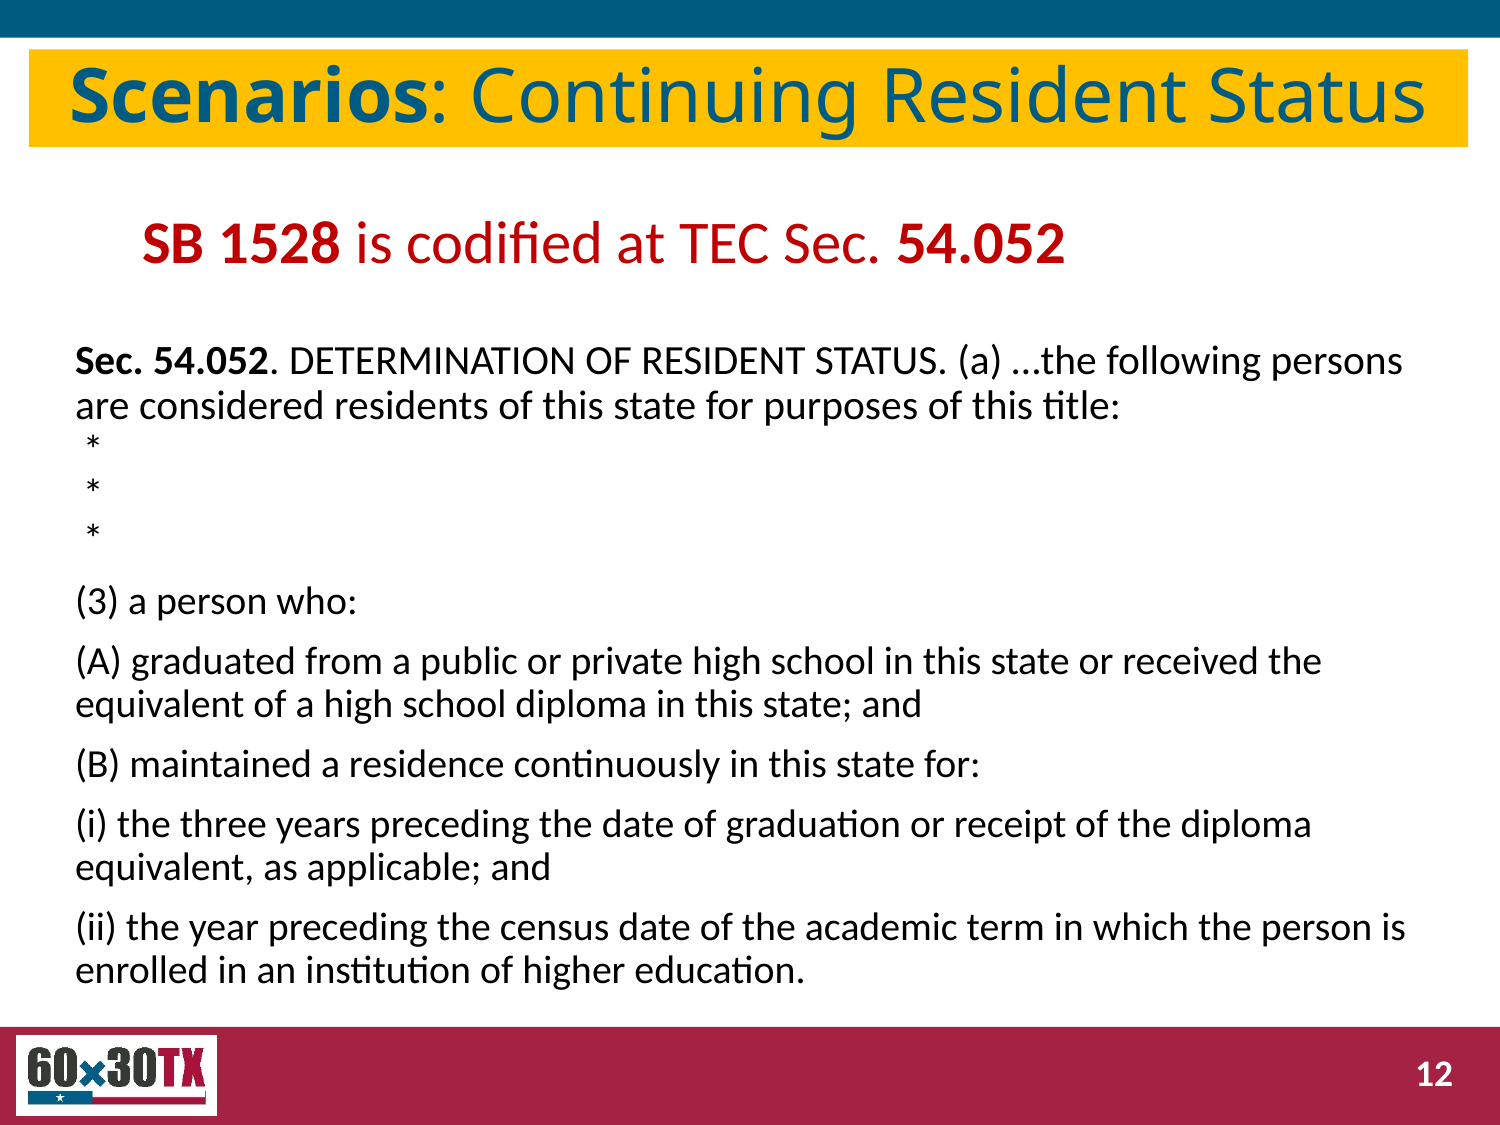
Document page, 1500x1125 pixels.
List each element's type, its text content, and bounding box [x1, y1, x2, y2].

list SB 1528 is codified at TEC Sec. 54.052 Sec. 54.052. DETERMINATION OF RESIDENT STATUS. (a) …the following persons are considered residents of this state for purposes of this title: * * * (3) a person who: (A) graduated from a public or private high school in this state or received the equivalent of a high school diploma in this state; and (B) maintained a residence continuously in this state for: (i) the three years preceding the date of graduation or receipt of the diploma equivalent, as applicable; and (ii) the year preceding the census date of the academic term in which the person is enrolled in an institution of higher education. [60, 174, 1469, 1006]
text_box Scenarios: Continuing Resident Status [28, 49, 1469, 147]
slide_number 12 [1396, 1041, 1469, 1102]
picture [16, 1035, 217, 1116]
